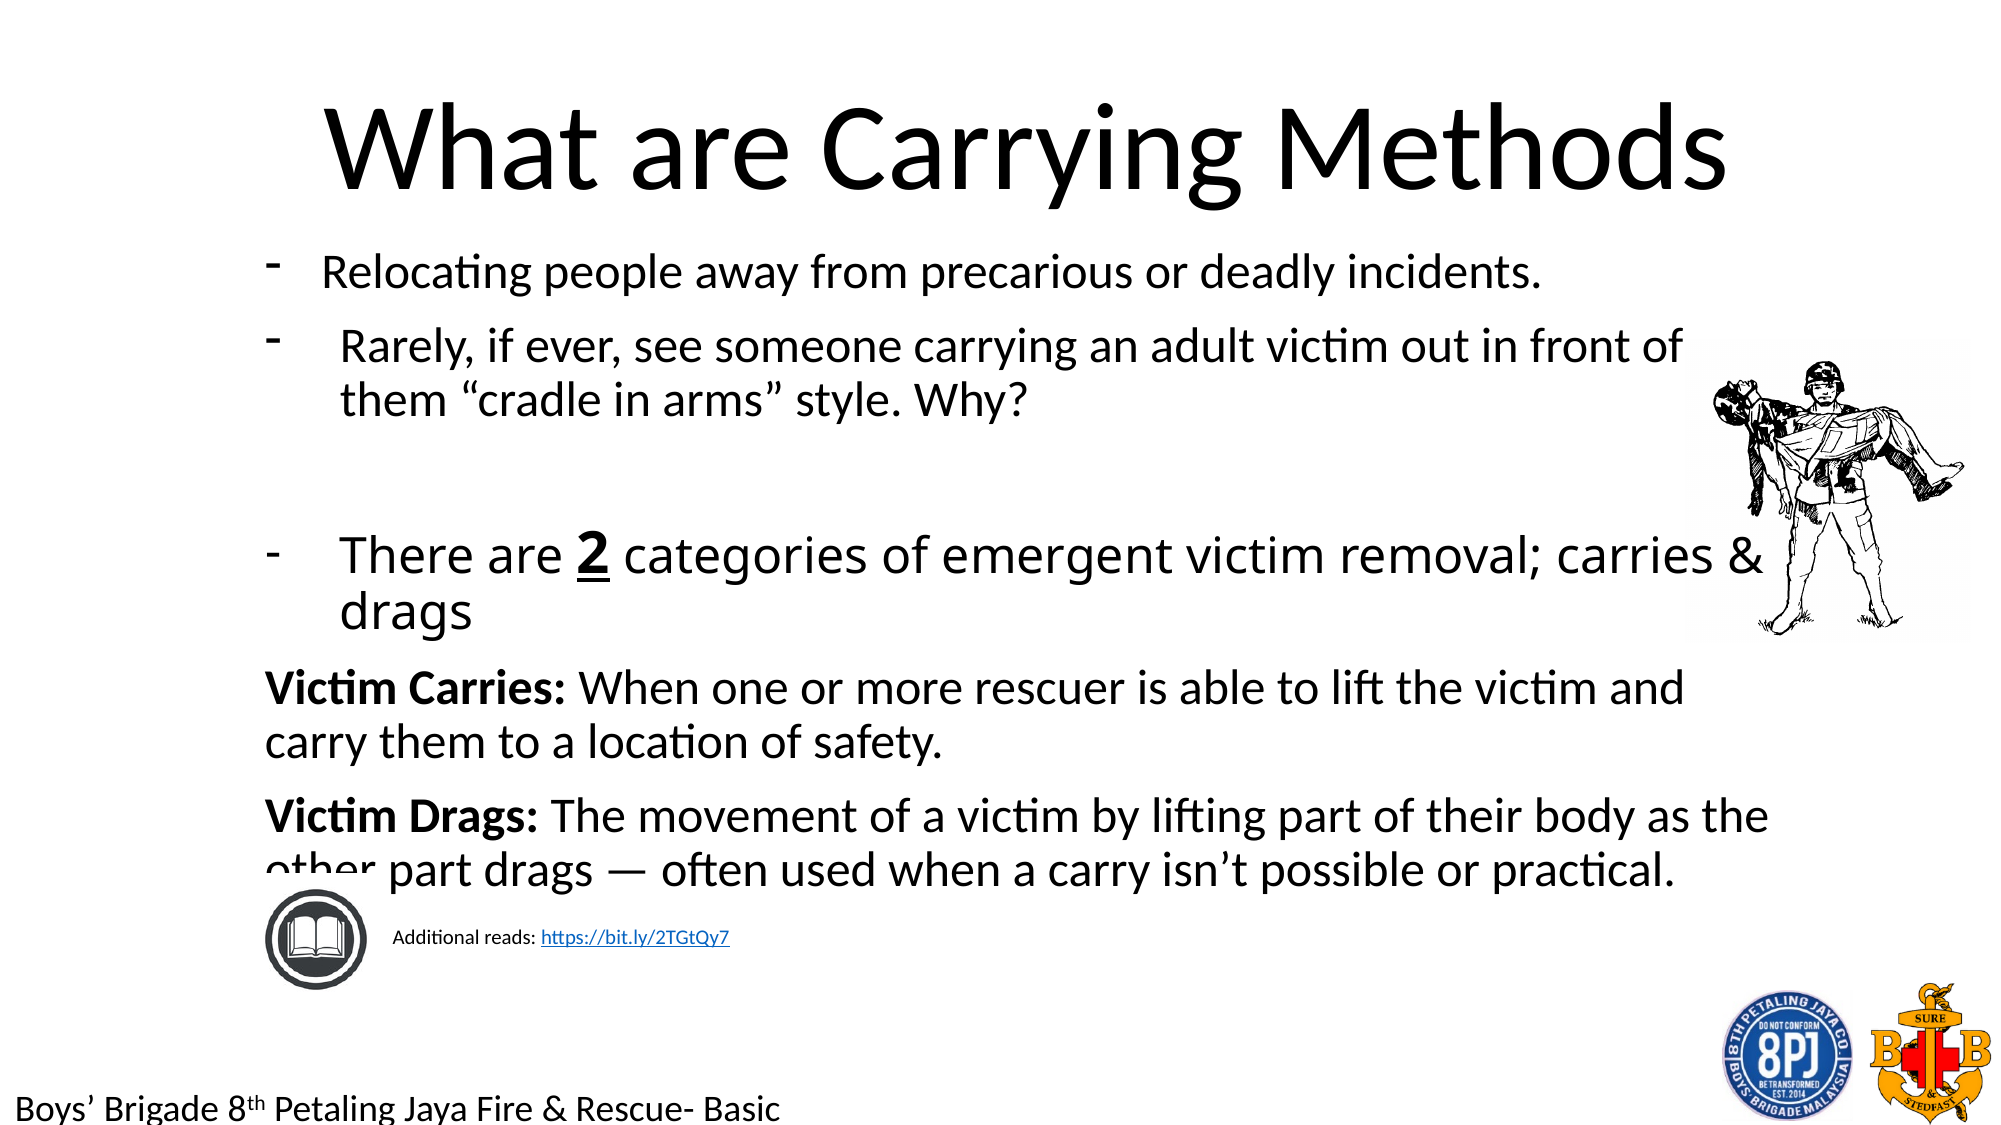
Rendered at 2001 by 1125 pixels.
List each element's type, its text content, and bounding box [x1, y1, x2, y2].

text_box Boys’ Brigade 8th Petaling Jaya Fire & Rescue- Basic [0, 1076, 856, 1125]
title What are Carrying Methods [276, 48, 1777, 224]
picture [1722, 973, 2000, 1125]
picture [249, 873, 382, 1005]
text_box Additional reads: https://bit.ly/2TGtQy7 [382, 919, 821, 960]
subtitle Relocating people away from precarious or deadly incidents. Rarely, if ever, see someone carrying an adult victim out in front of them “cradle in arms” style. Why? There are 2 categories of emergent victim removal; carries & drags Victim Carries: When one or more rescuer is able to lift the victim and carry them to a location of safety. Victim Drags: The movement of a victim by lifting part of their body as the other part drags — often used when a carry isn’t possible or practical. [249, 237, 1804, 974]
picture [1685, 339, 1971, 643]
